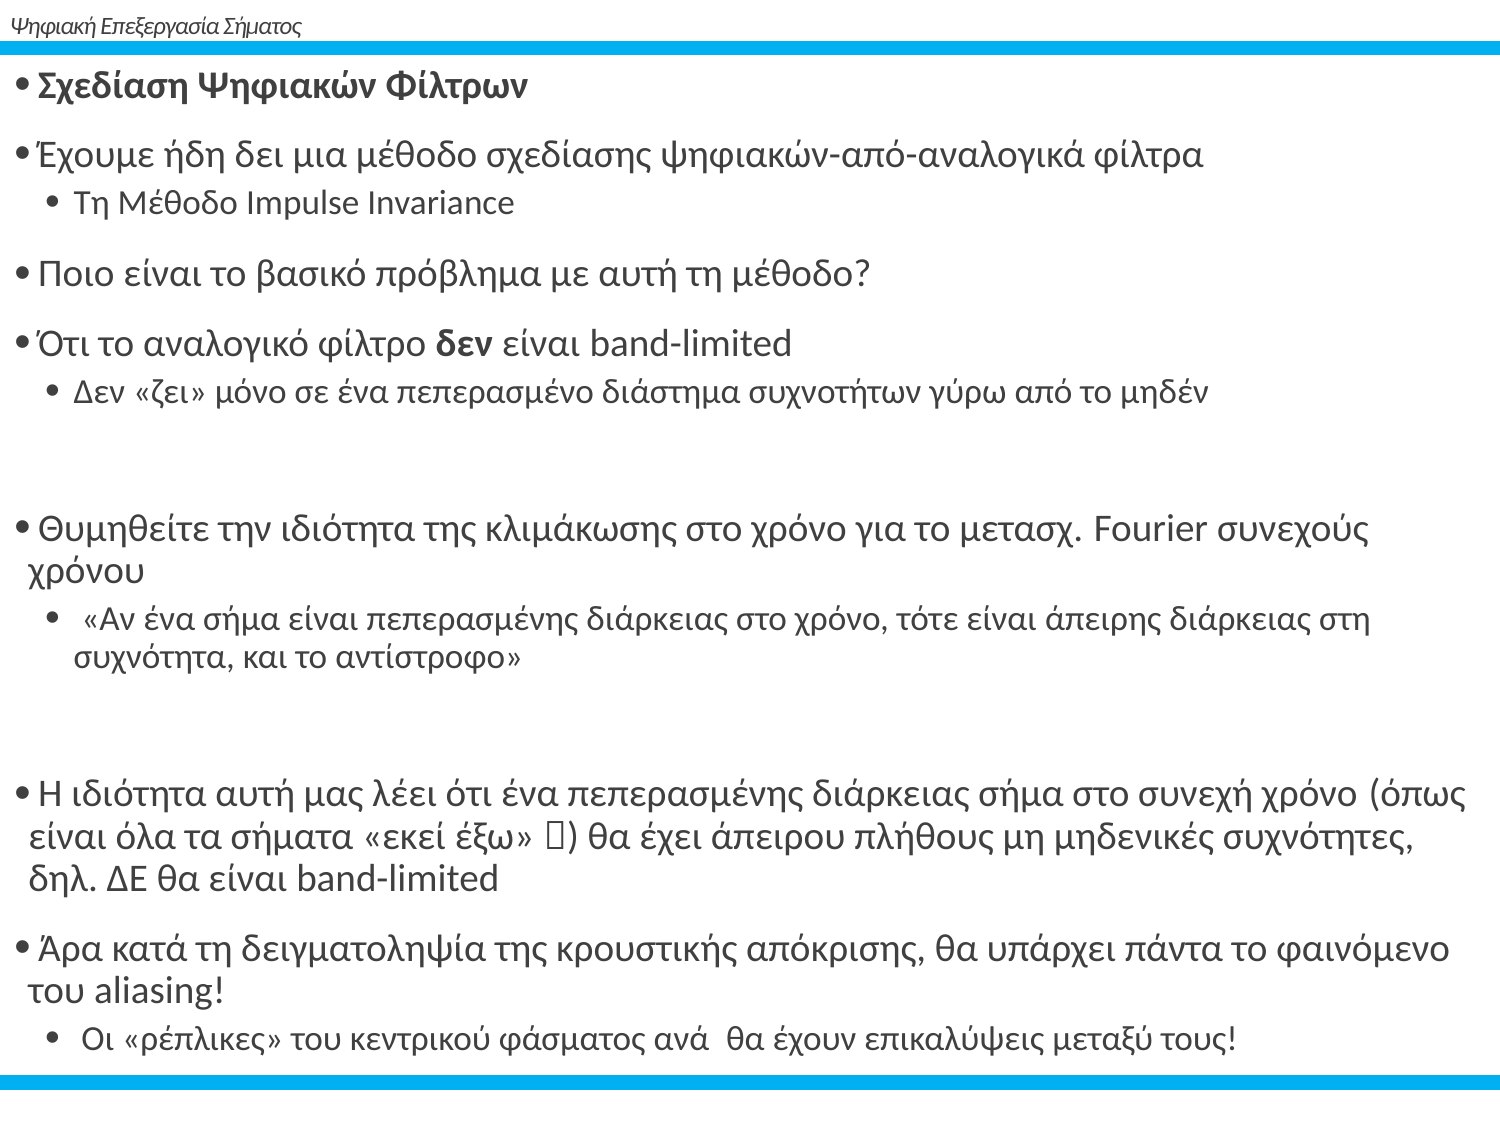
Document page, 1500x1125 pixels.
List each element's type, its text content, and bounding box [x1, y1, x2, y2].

text_box [0, 41, 1500, 55]
title Ψηφιακή Επεξεργασία Σήματος [0, 19, 1484, 41]
text_box [0, 1075, 1500, 1090]
